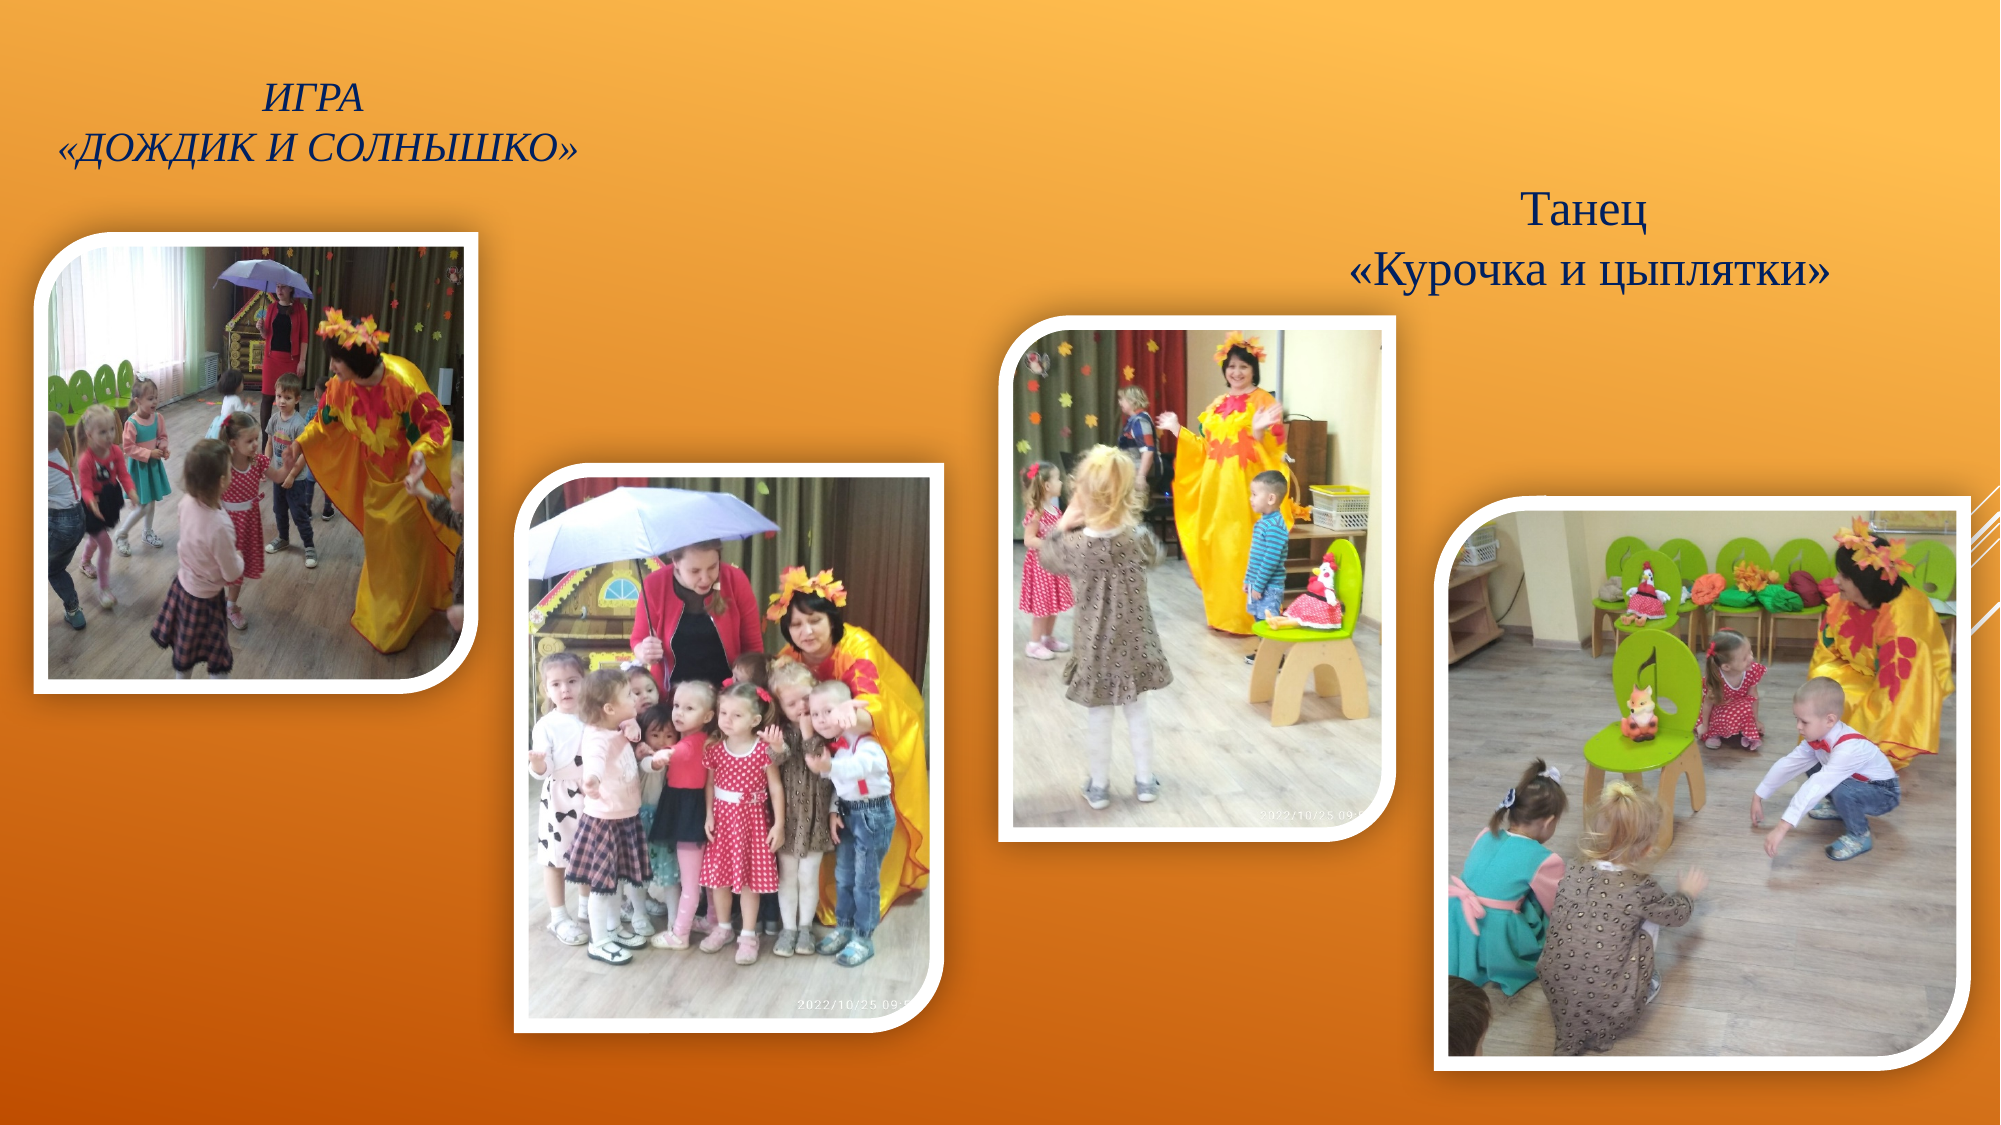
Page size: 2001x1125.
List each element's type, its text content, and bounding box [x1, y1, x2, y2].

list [520, 469, 938, 1026]
text_box Танец «Курочка и цыплятки» [1330, 168, 1850, 303]
title Игра «Дождик и солнышко» [40, 39, 596, 200]
picture [1005, 322, 1390, 835]
picture [40, 239, 472, 687]
picture [1440, 503, 1964, 1064]
